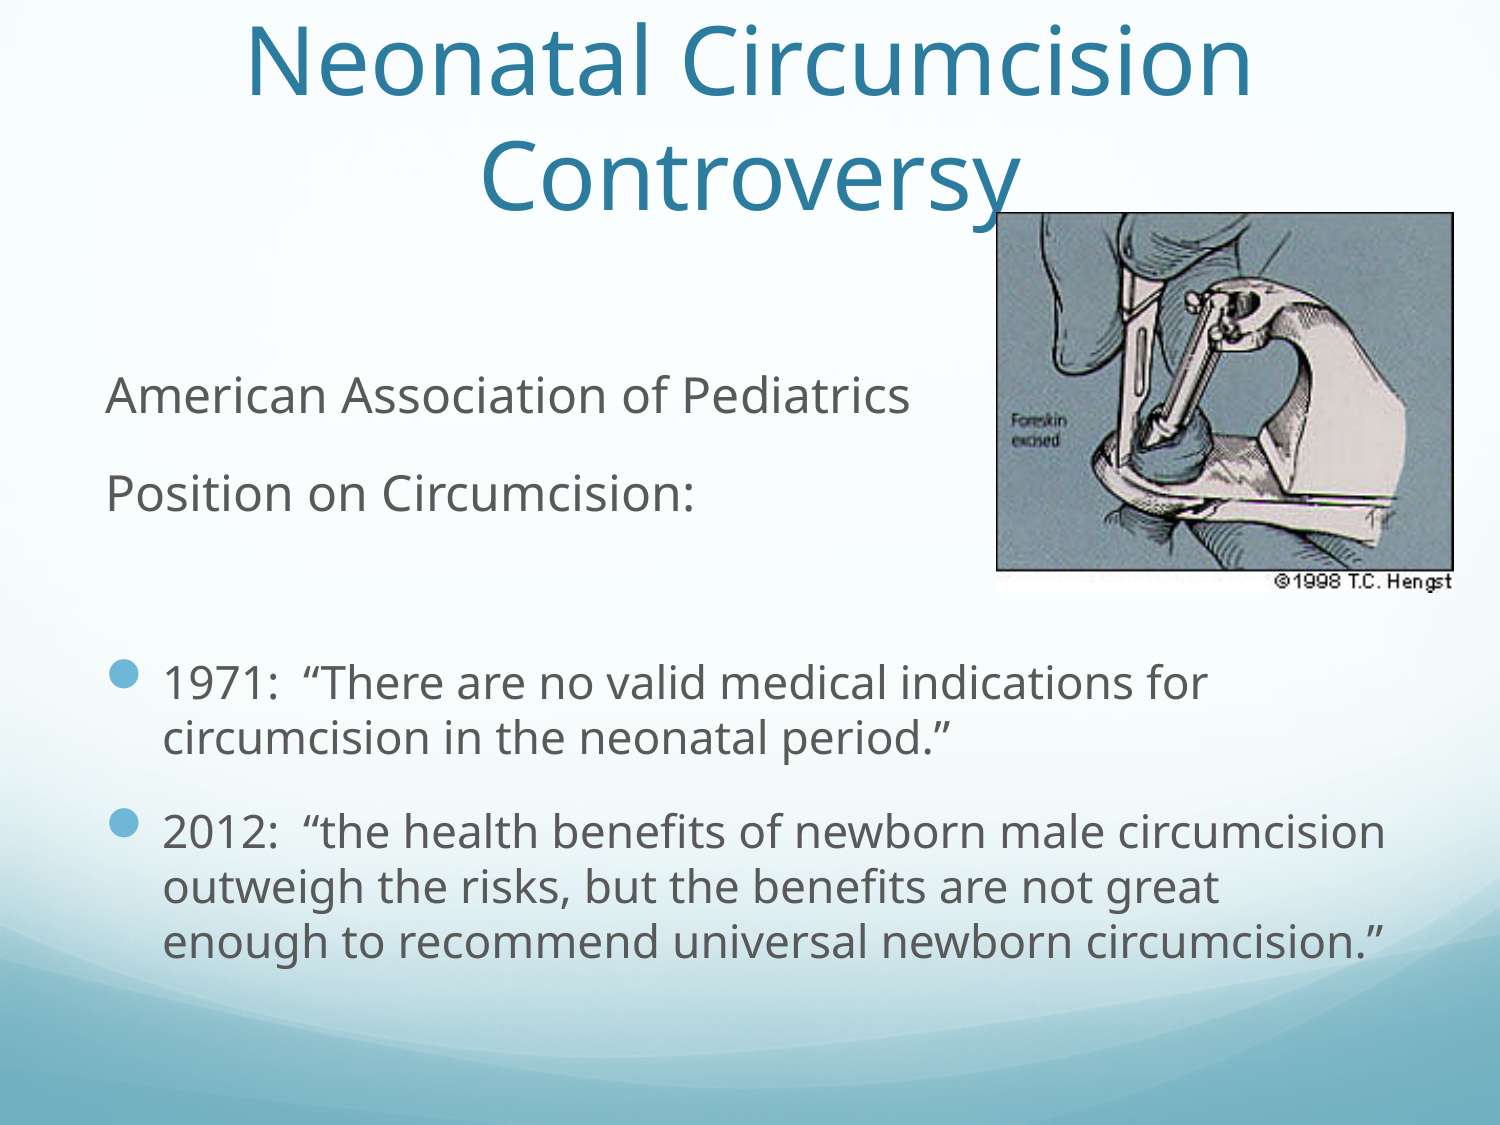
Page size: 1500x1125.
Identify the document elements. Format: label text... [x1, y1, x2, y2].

title Neonatal Circumcision Controversy [90, 17, 1410, 237]
picture [861, 211, 1500, 593]
list American Association of Pediatrics Position on Circumcision: 1971: “There are no valid medical indications for circumcision in the neonatal period.” 2012: “the health benefits of newborn male circumcision outweigh the risks, but the benefits are not great enough to recommend universal newborn circumcision.” [90, 262, 1410, 975]
